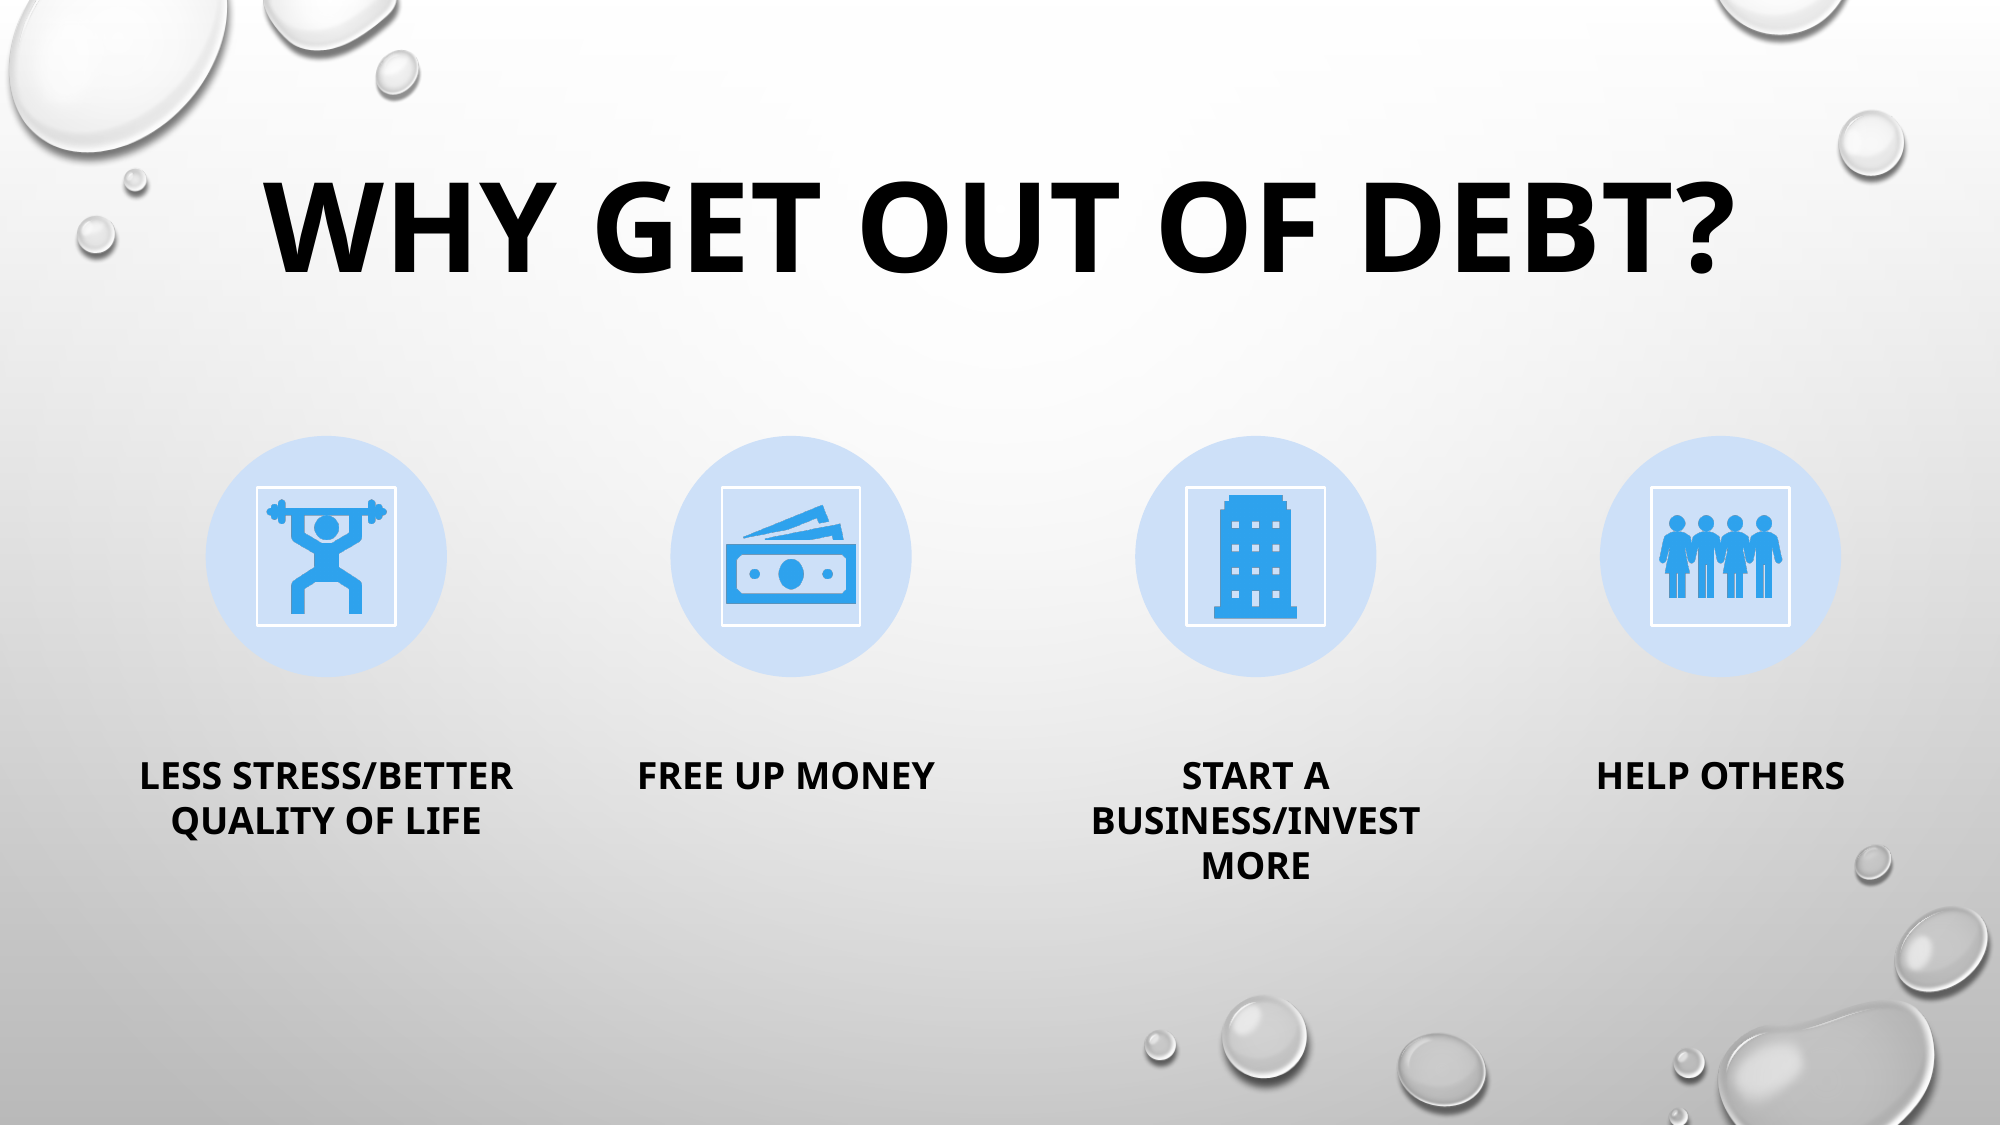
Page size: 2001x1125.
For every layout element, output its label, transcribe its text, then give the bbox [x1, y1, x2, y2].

picture [0, 0, 2000, 1125]
title Why get out of debt? [149, 101, 1851, 257]
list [73, 258, 1974, 1048]
